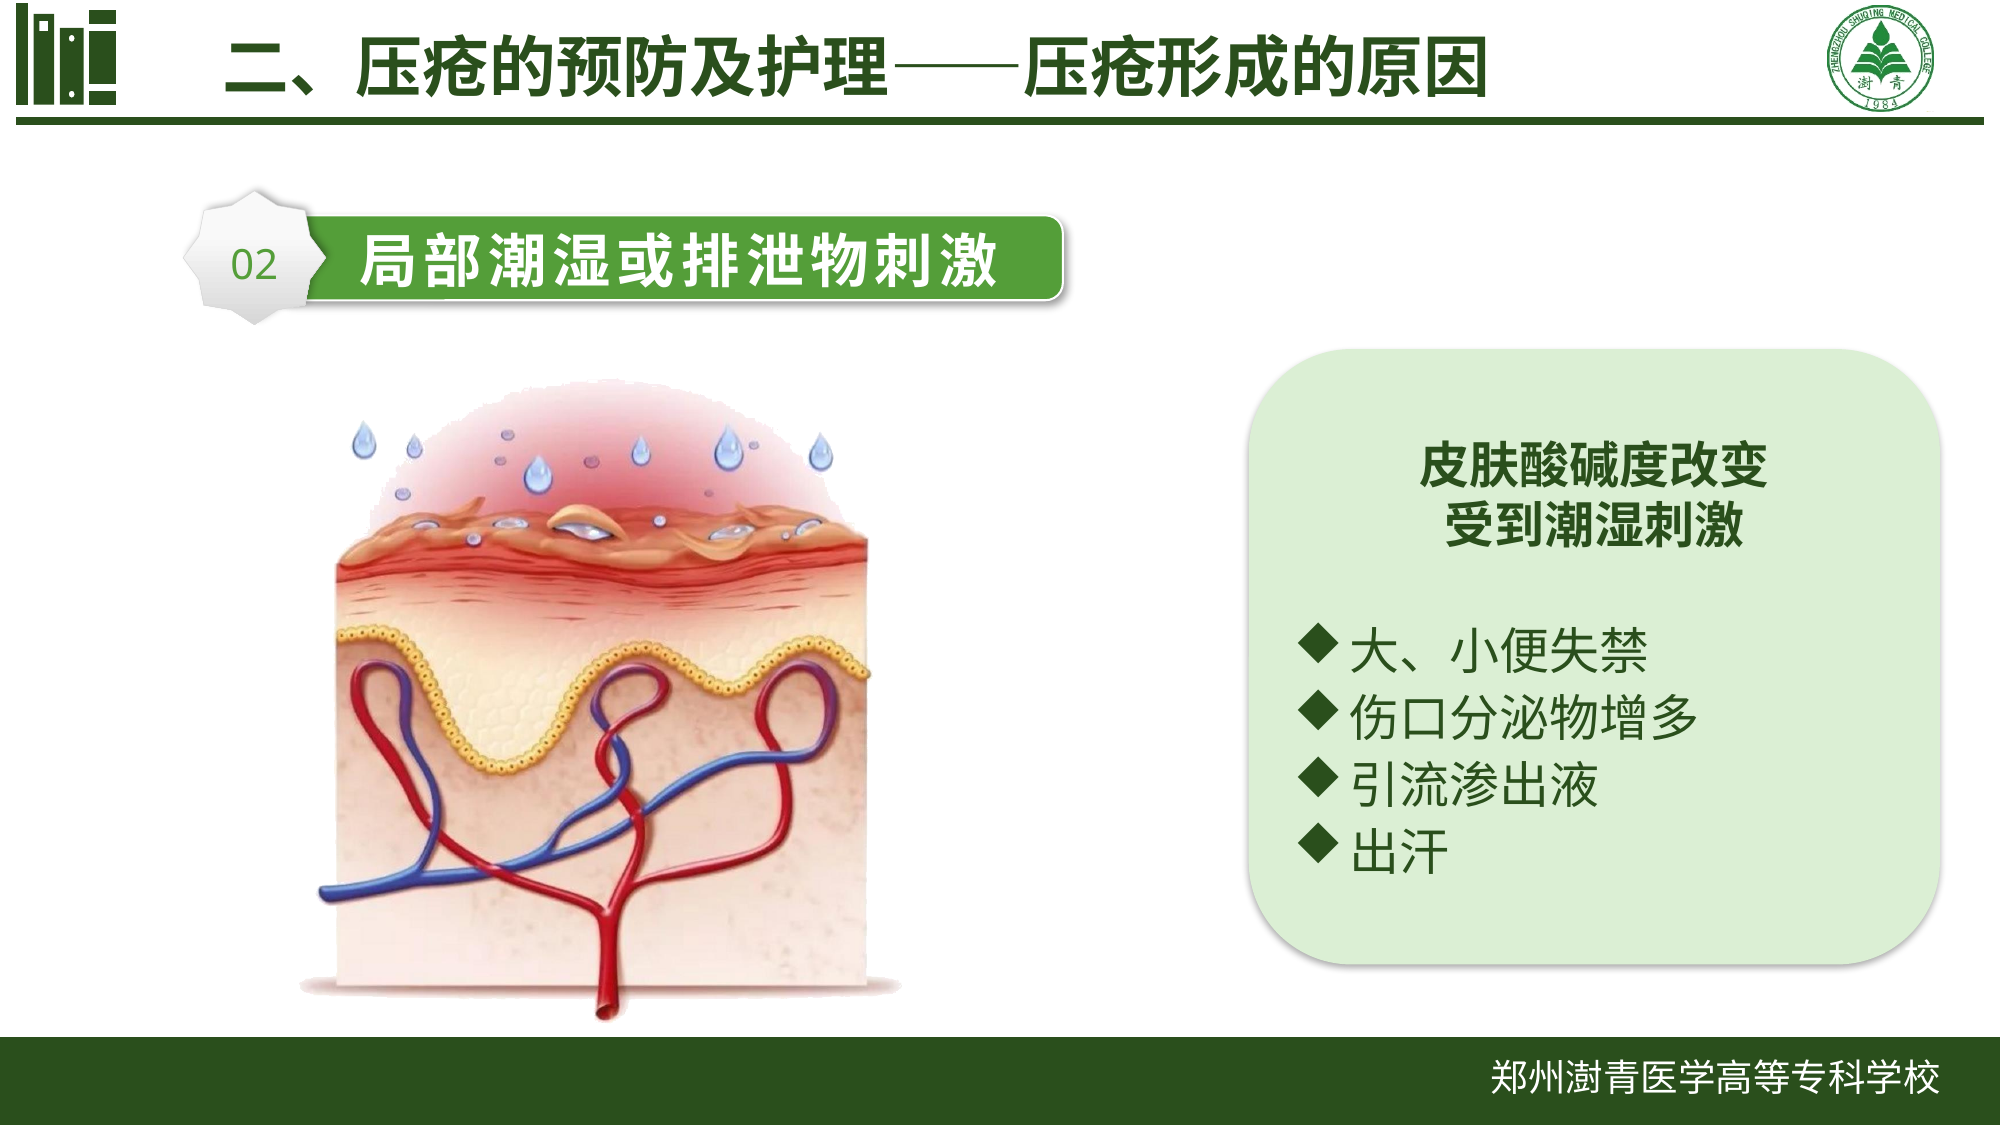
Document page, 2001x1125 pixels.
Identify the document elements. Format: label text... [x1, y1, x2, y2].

text_box 皮肤酸碱度改变 受到潮湿刺激 大、小便失禁 伤口分泌物增多 引流渗出液 出汗 [1247, 348, 1941, 966]
picture [285, 349, 954, 1025]
text_box 郑州澍青医学高等专科学校 [1431, 1046, 2000, 1116]
list 二、压疮的预防及护理——压疮形成的原因 [207, 17, 1821, 112]
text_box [182, 190, 1063, 325]
picture [1827, 5, 1934, 112]
